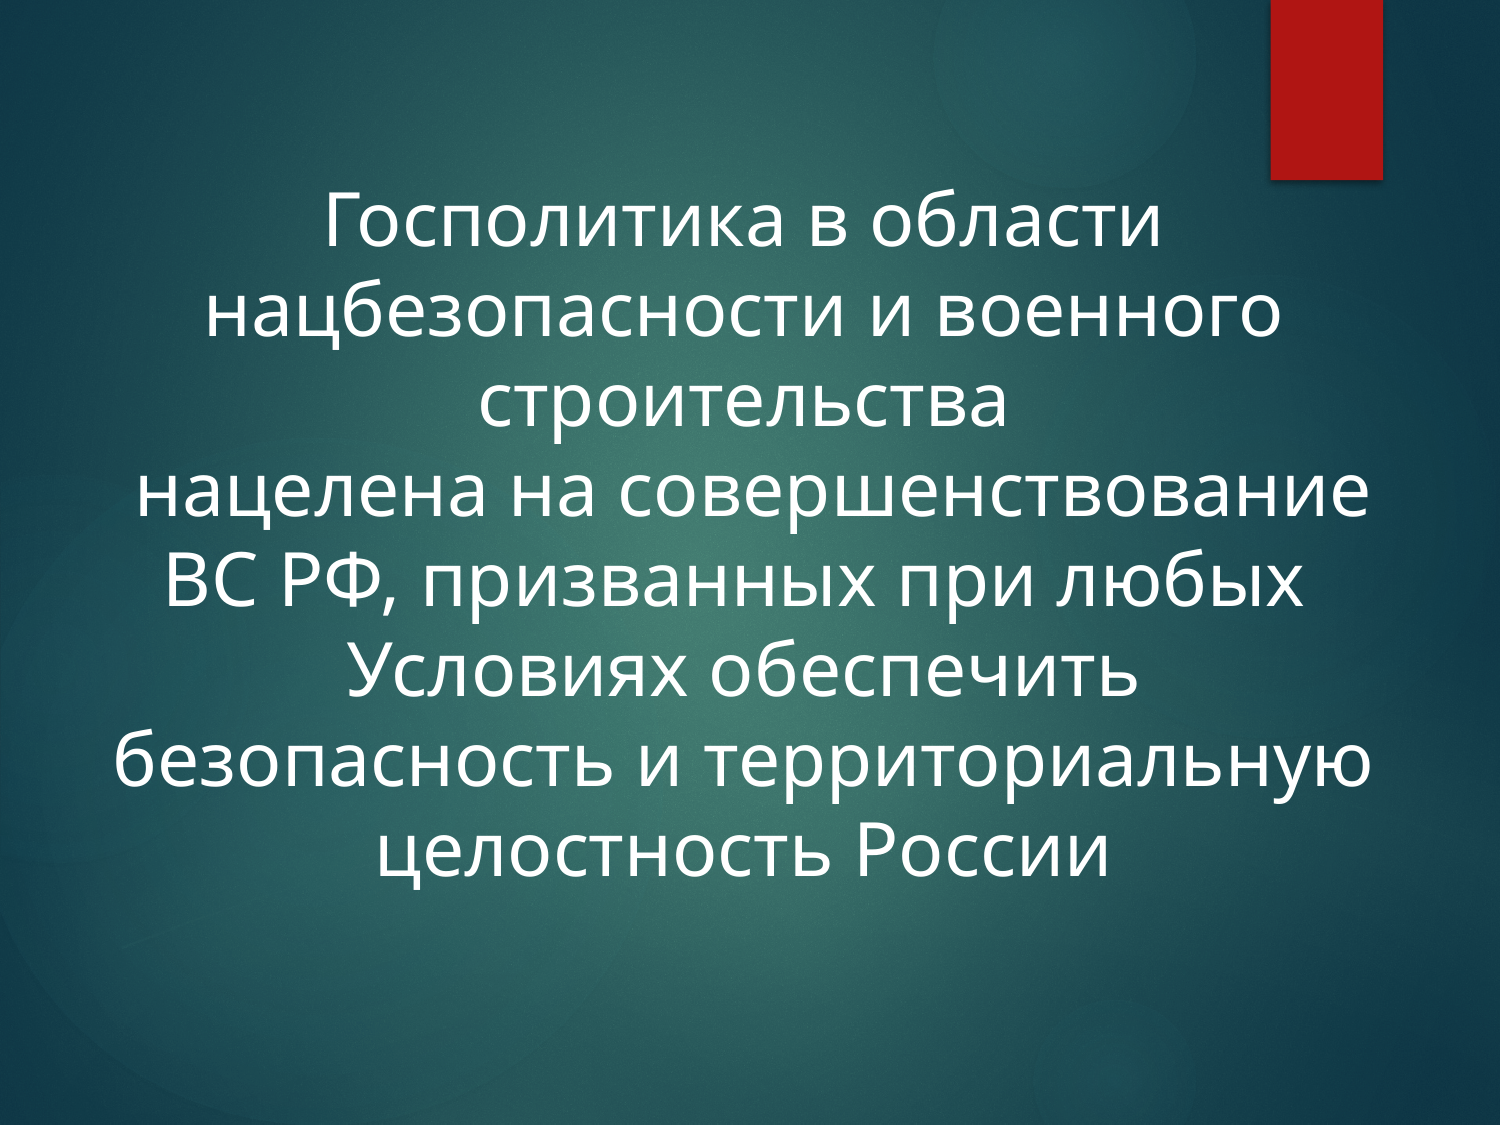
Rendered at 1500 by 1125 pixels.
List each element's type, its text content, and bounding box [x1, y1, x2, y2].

text_box Госполитика в области нацбезопасности и военного строительства нацелена на совершенствование ВС РФ, призванных при любых Условиях обеспечить безопасность и территориальную целостность России [93, 163, 1395, 899]
